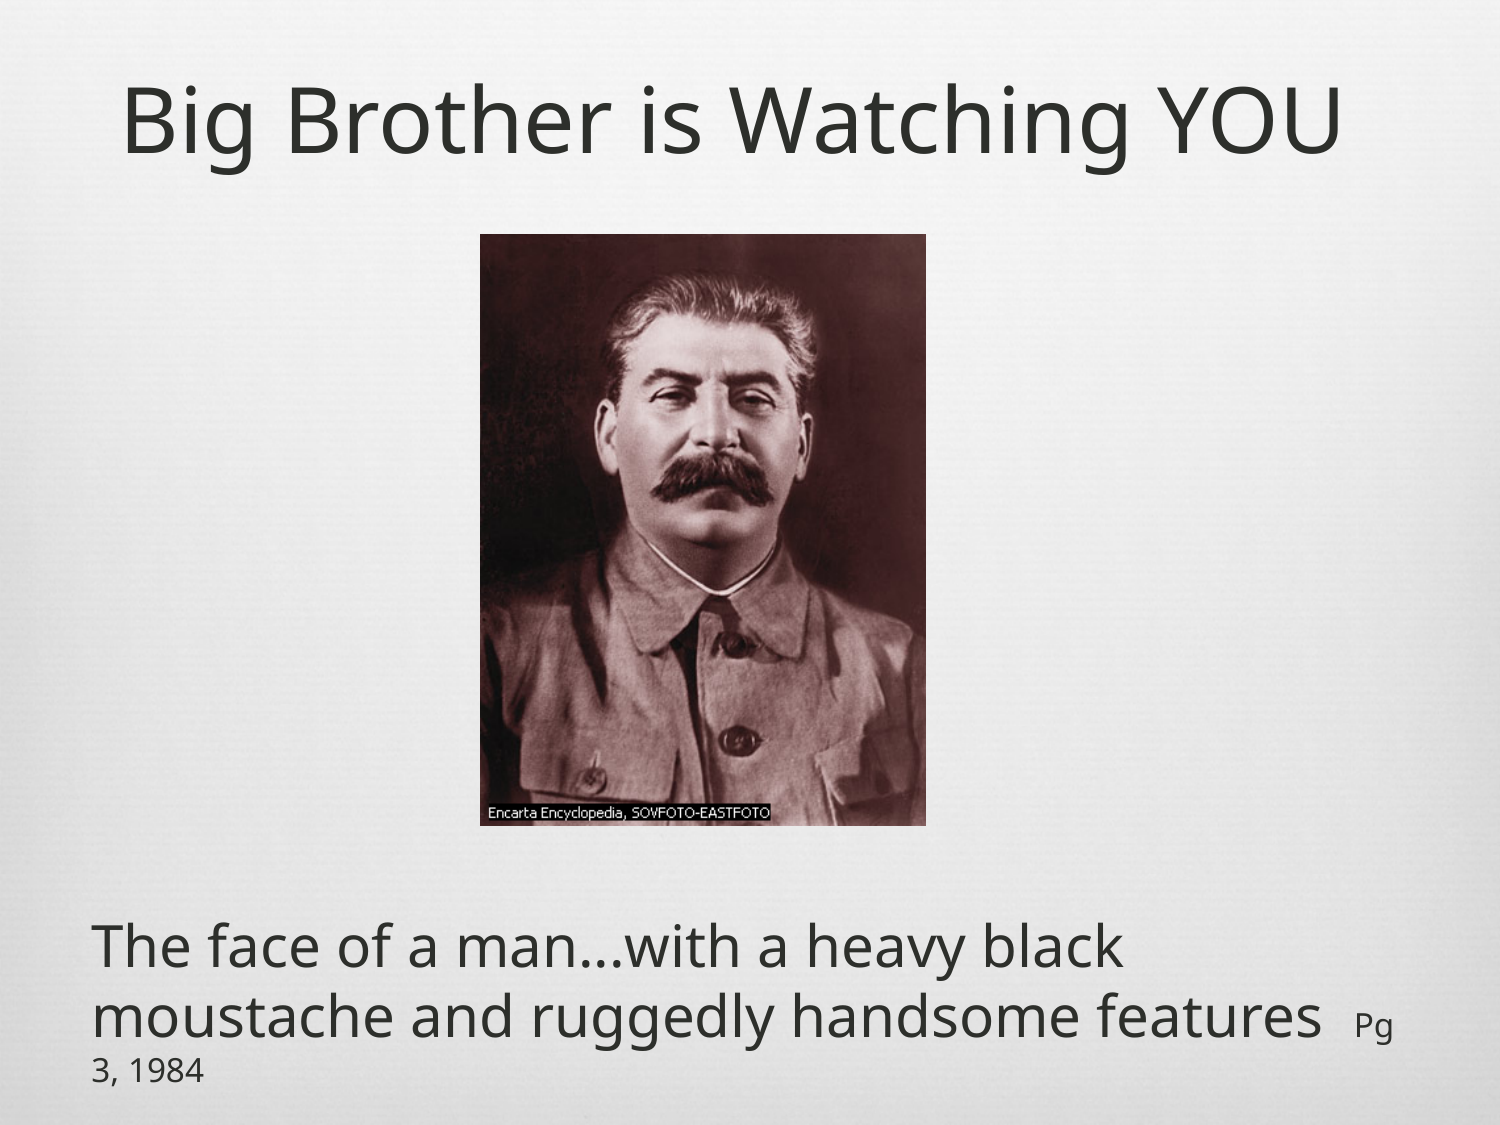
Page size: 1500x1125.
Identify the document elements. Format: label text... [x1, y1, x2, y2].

picture [479, 233, 927, 826]
text_box Big Brother is Watching YOU [58, 23, 1409, 211]
text_box The face of a man...with a heavy black moustache and ruggedly handsome features Pg 3, 1984 [76, 904, 1427, 1093]
